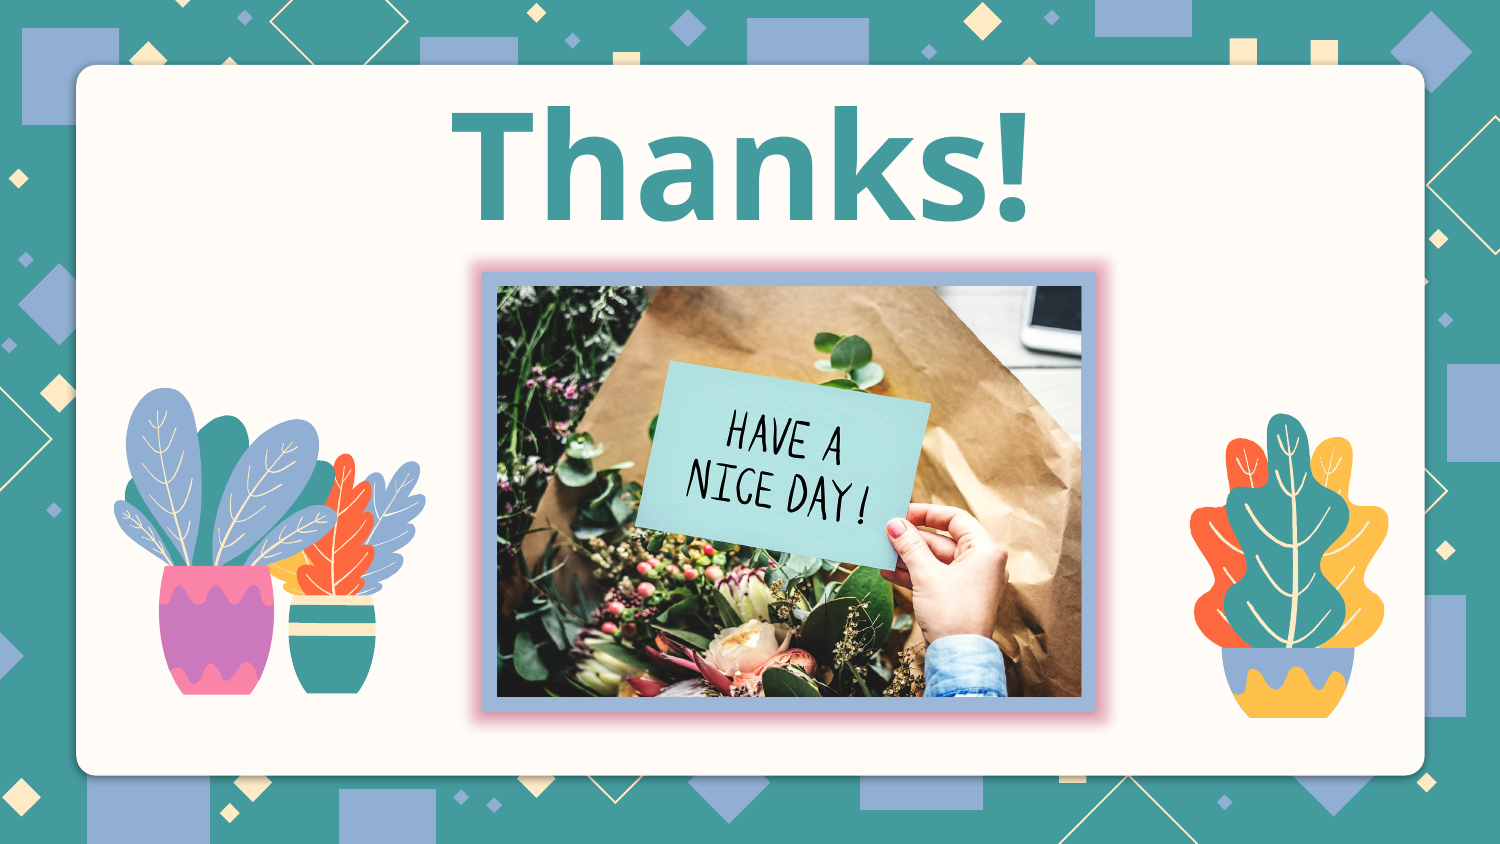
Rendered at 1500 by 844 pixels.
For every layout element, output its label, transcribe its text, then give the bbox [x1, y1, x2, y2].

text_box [113, 387, 427, 695]
title Thanks! [425, 55, 1058, 239]
picture [496, 285, 1082, 698]
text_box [1189, 413, 1389, 719]
